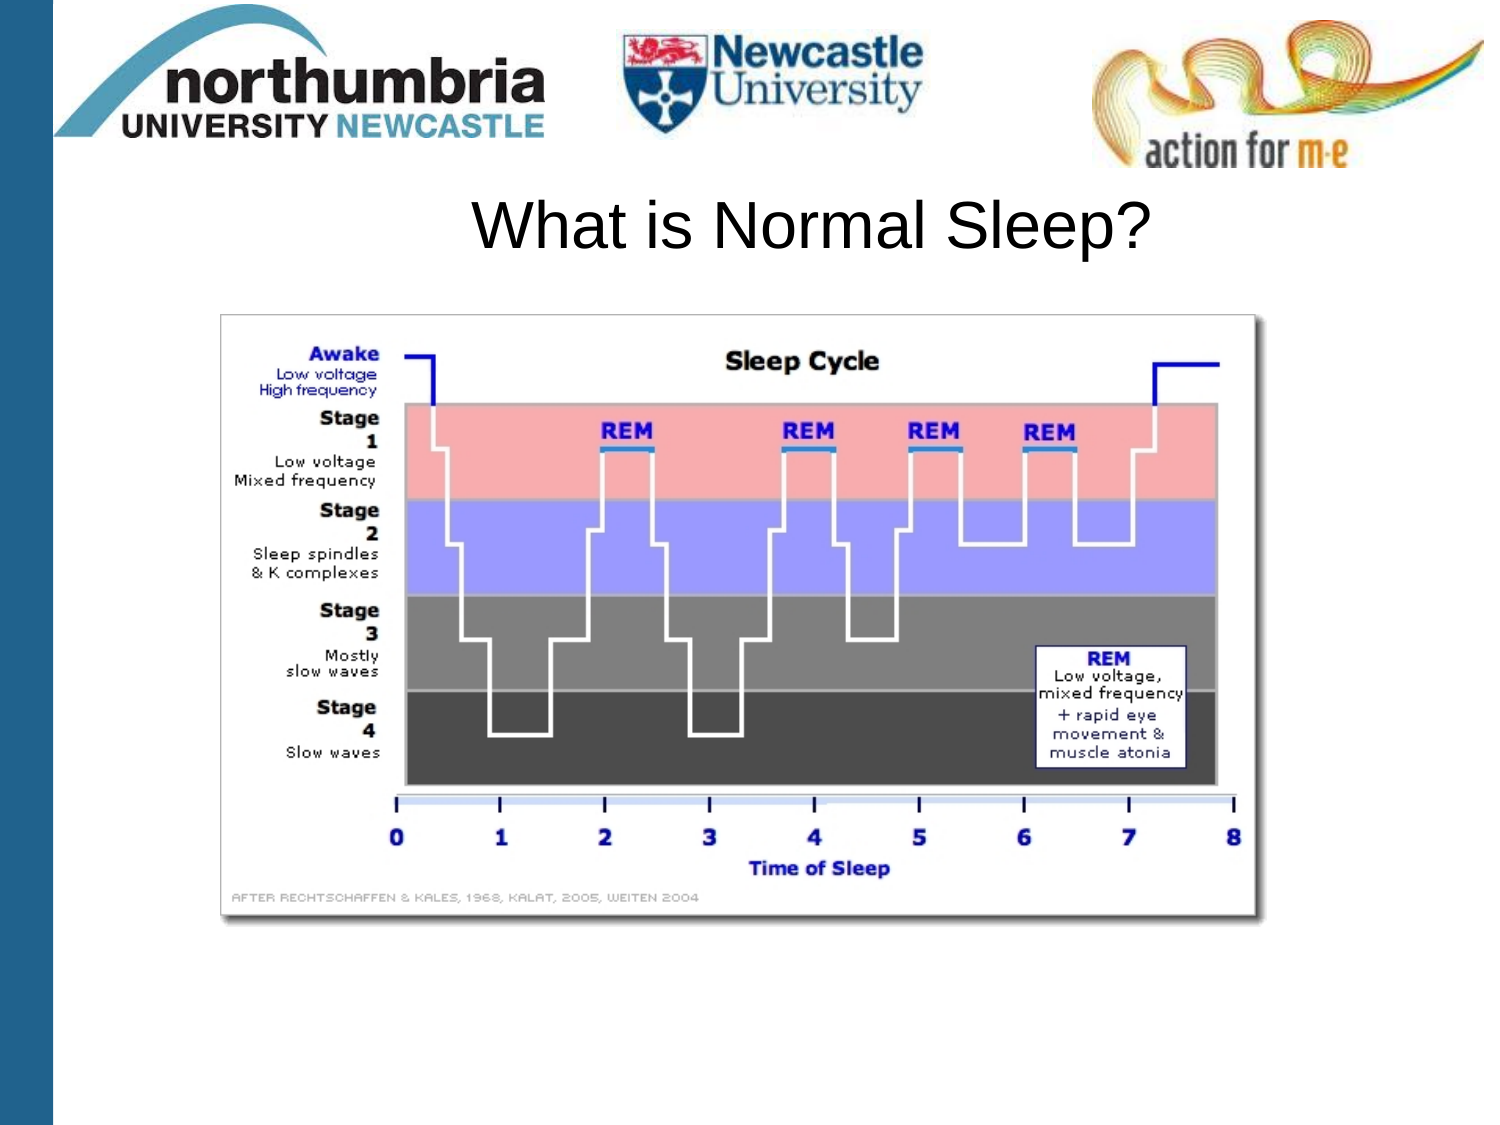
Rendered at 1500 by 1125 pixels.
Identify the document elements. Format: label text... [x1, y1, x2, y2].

text_box What is Normal Sleep? [225, 174, 1400, 400]
picture [616, 29, 931, 141]
picture [220, 314, 1267, 928]
picture [52, 4, 545, 138]
picture [1092, 19, 1484, 168]
text_box [0, 0, 54, 1125]
